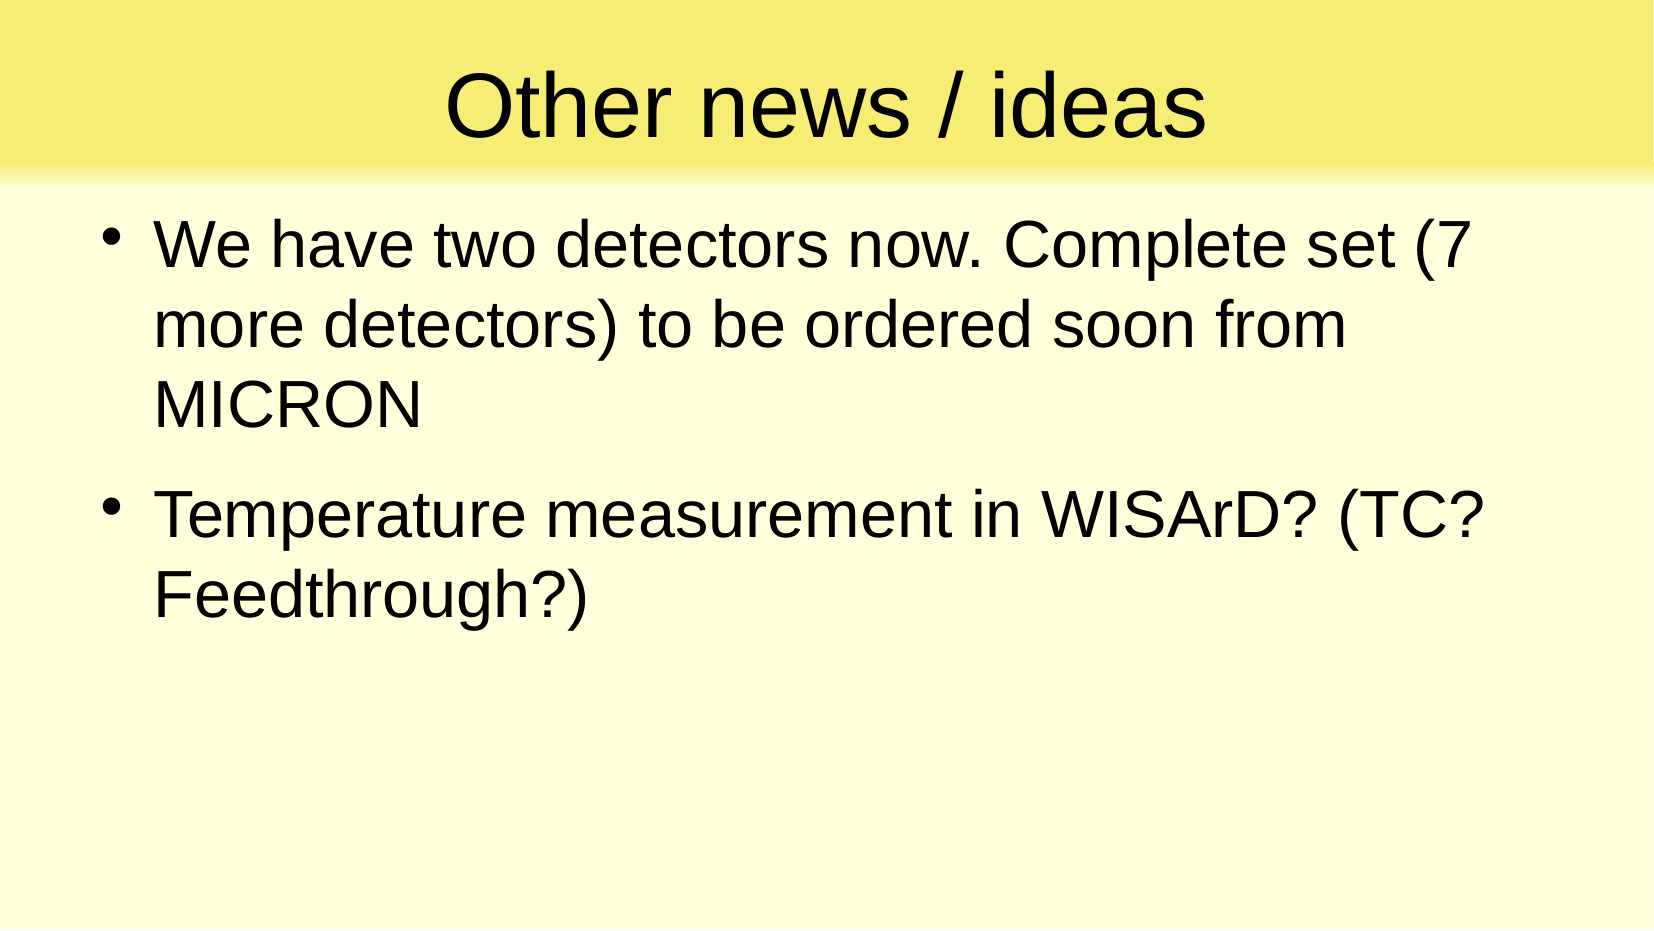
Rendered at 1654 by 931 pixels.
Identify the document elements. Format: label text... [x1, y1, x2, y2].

text_box We have two detectors now. Complete set (7 more detectors) to be ordered soon from MICRON Temperature measurement in WISArD? (TC? Feedthrough?) [82, 200, 1618, 804]
text_box Other news / ideas [82, 37, 1571, 166]
